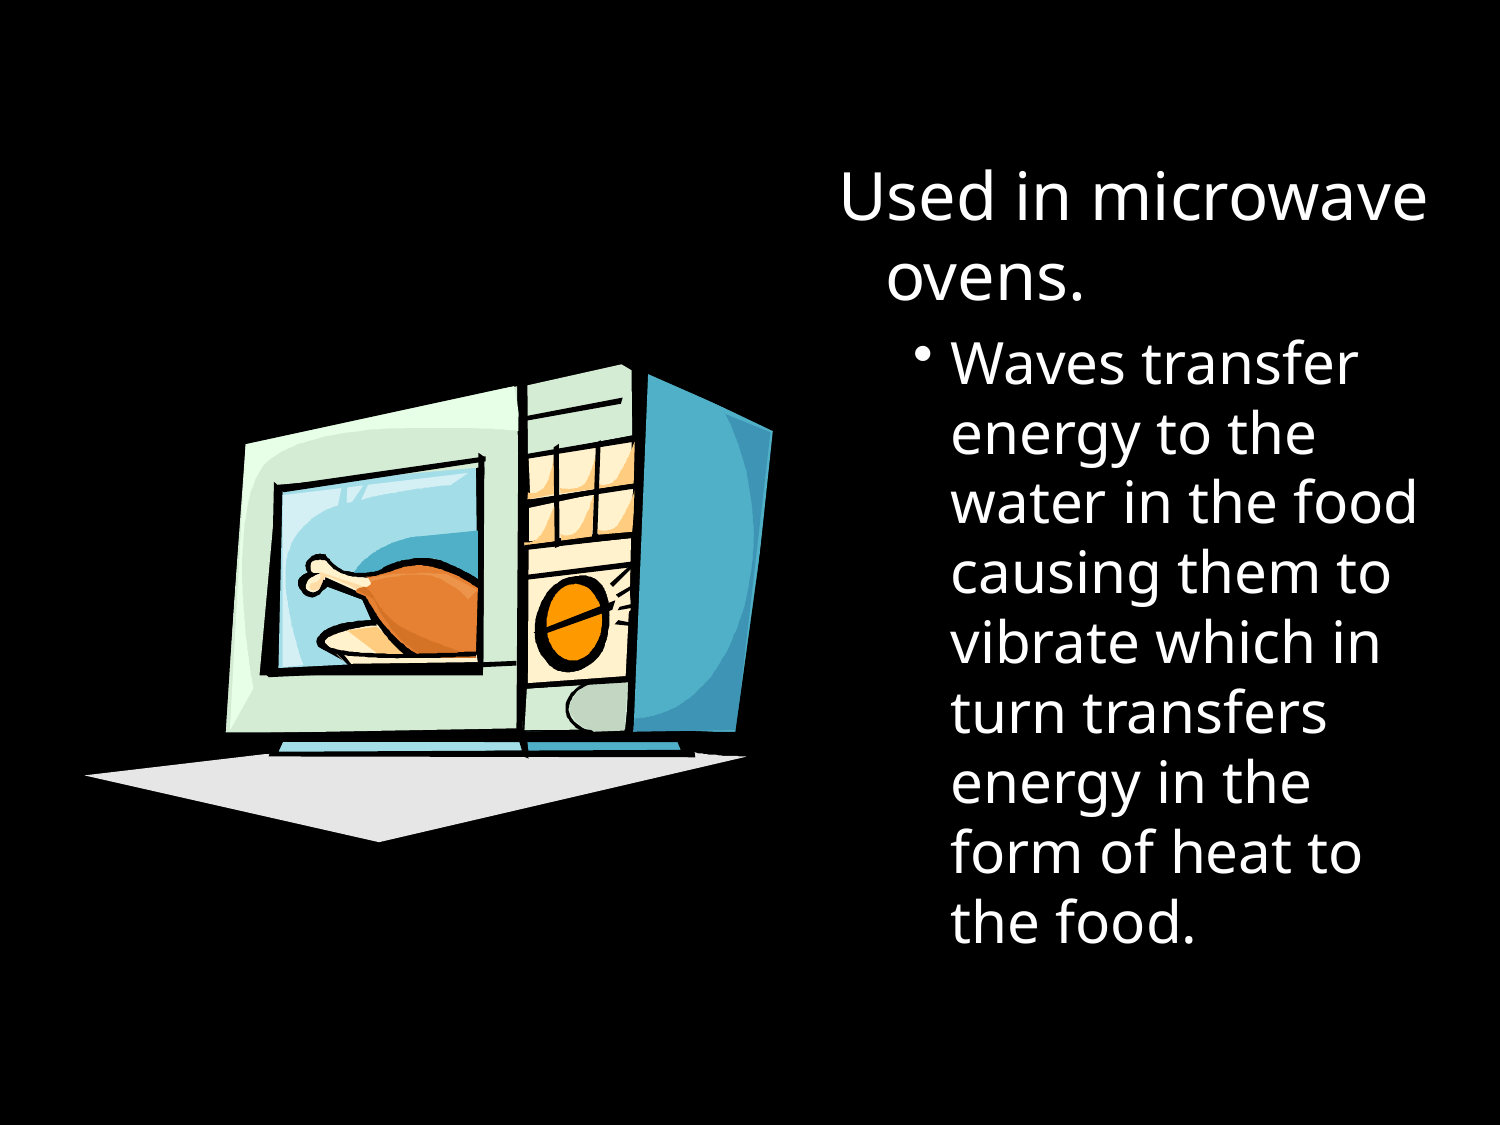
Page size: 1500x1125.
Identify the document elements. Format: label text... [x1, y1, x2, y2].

list Used in microwave ovens. Waves transfer energy to the water in the food causing them to vibrate which in turn transfers energy in the form of heat to the food. [747, 146, 1462, 1077]
picture [84, 353, 796, 843]
